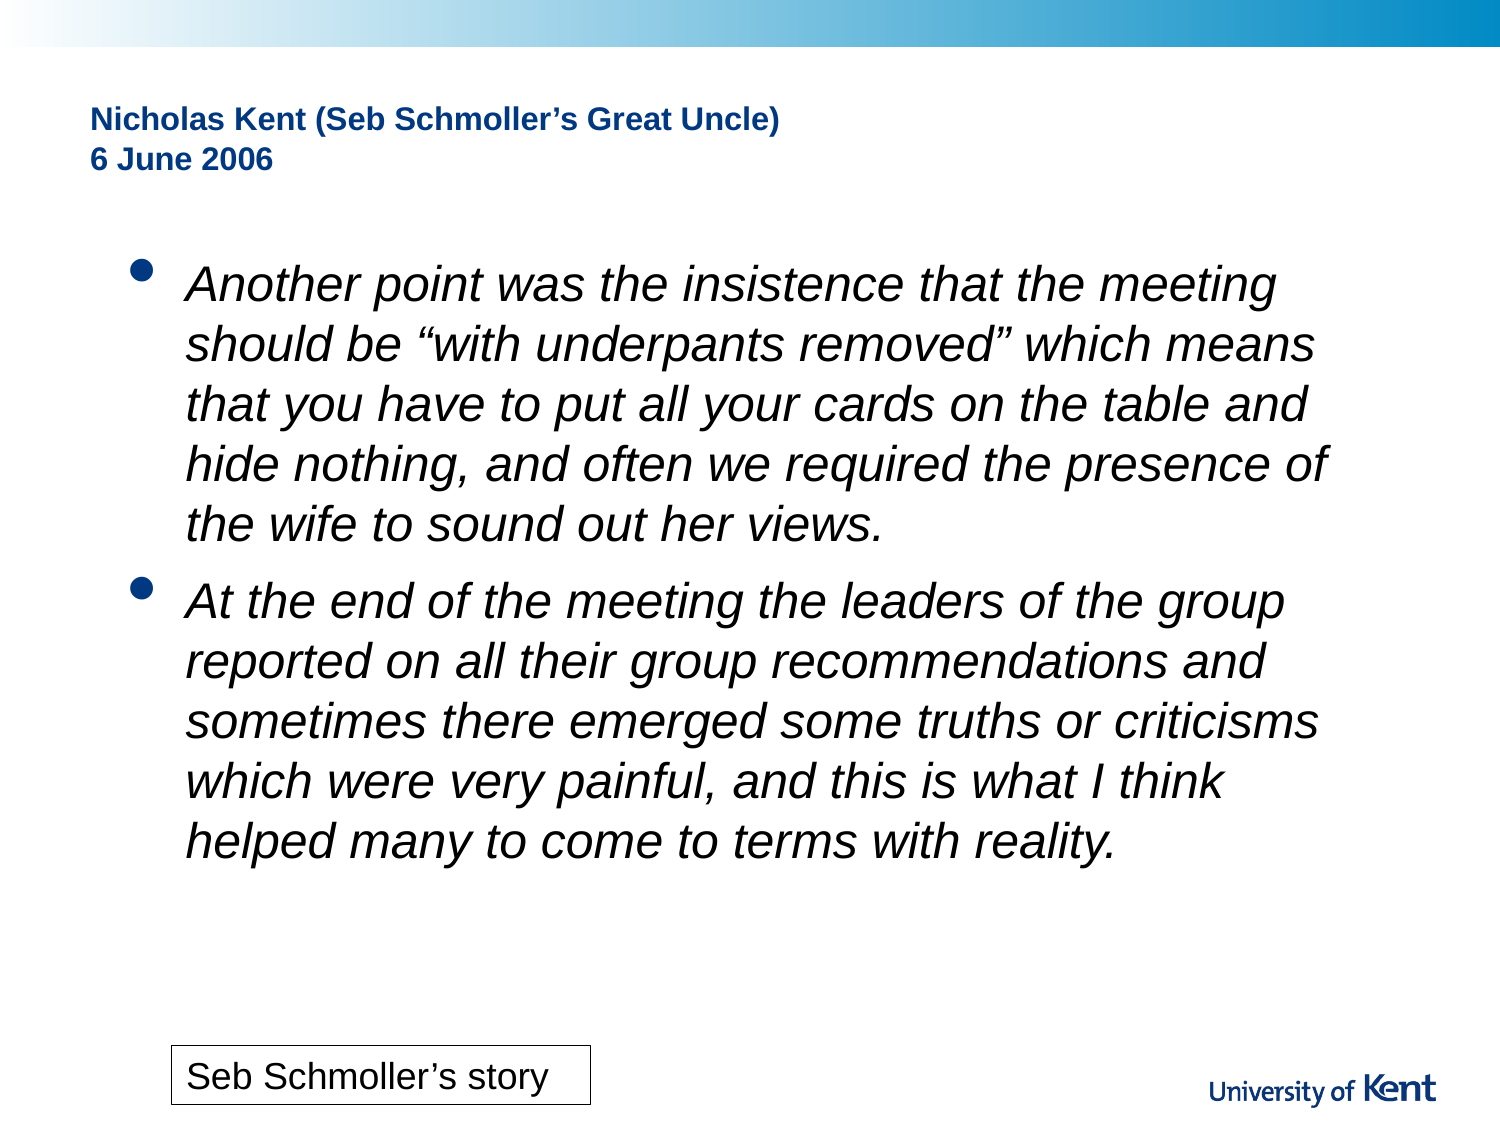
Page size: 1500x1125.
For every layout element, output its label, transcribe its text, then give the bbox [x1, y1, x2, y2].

list Another point was the insistence that the meeting should be “with underpants removed” which means that you have to put all your cards on the table and hide nothing, and often we required the presence of the wife to sound out her views. At the end of the meeting the leaders of the group reported on all their group recommendations and sometimes there emerged some truths or criticisms which were very painful, and this is what I think helped many to come to terms with reality. [111, 243, 1365, 1048]
text_box Seb Schmoller’s story [171, 1045, 591, 1105]
picture [1400, 0, 1404, 47]
picture [1210, 1074, 1436, 1108]
title Nicholas Kent (Seb Schmoller’s Great Uncle) 6 June 2006 [74, 89, 1436, 185]
